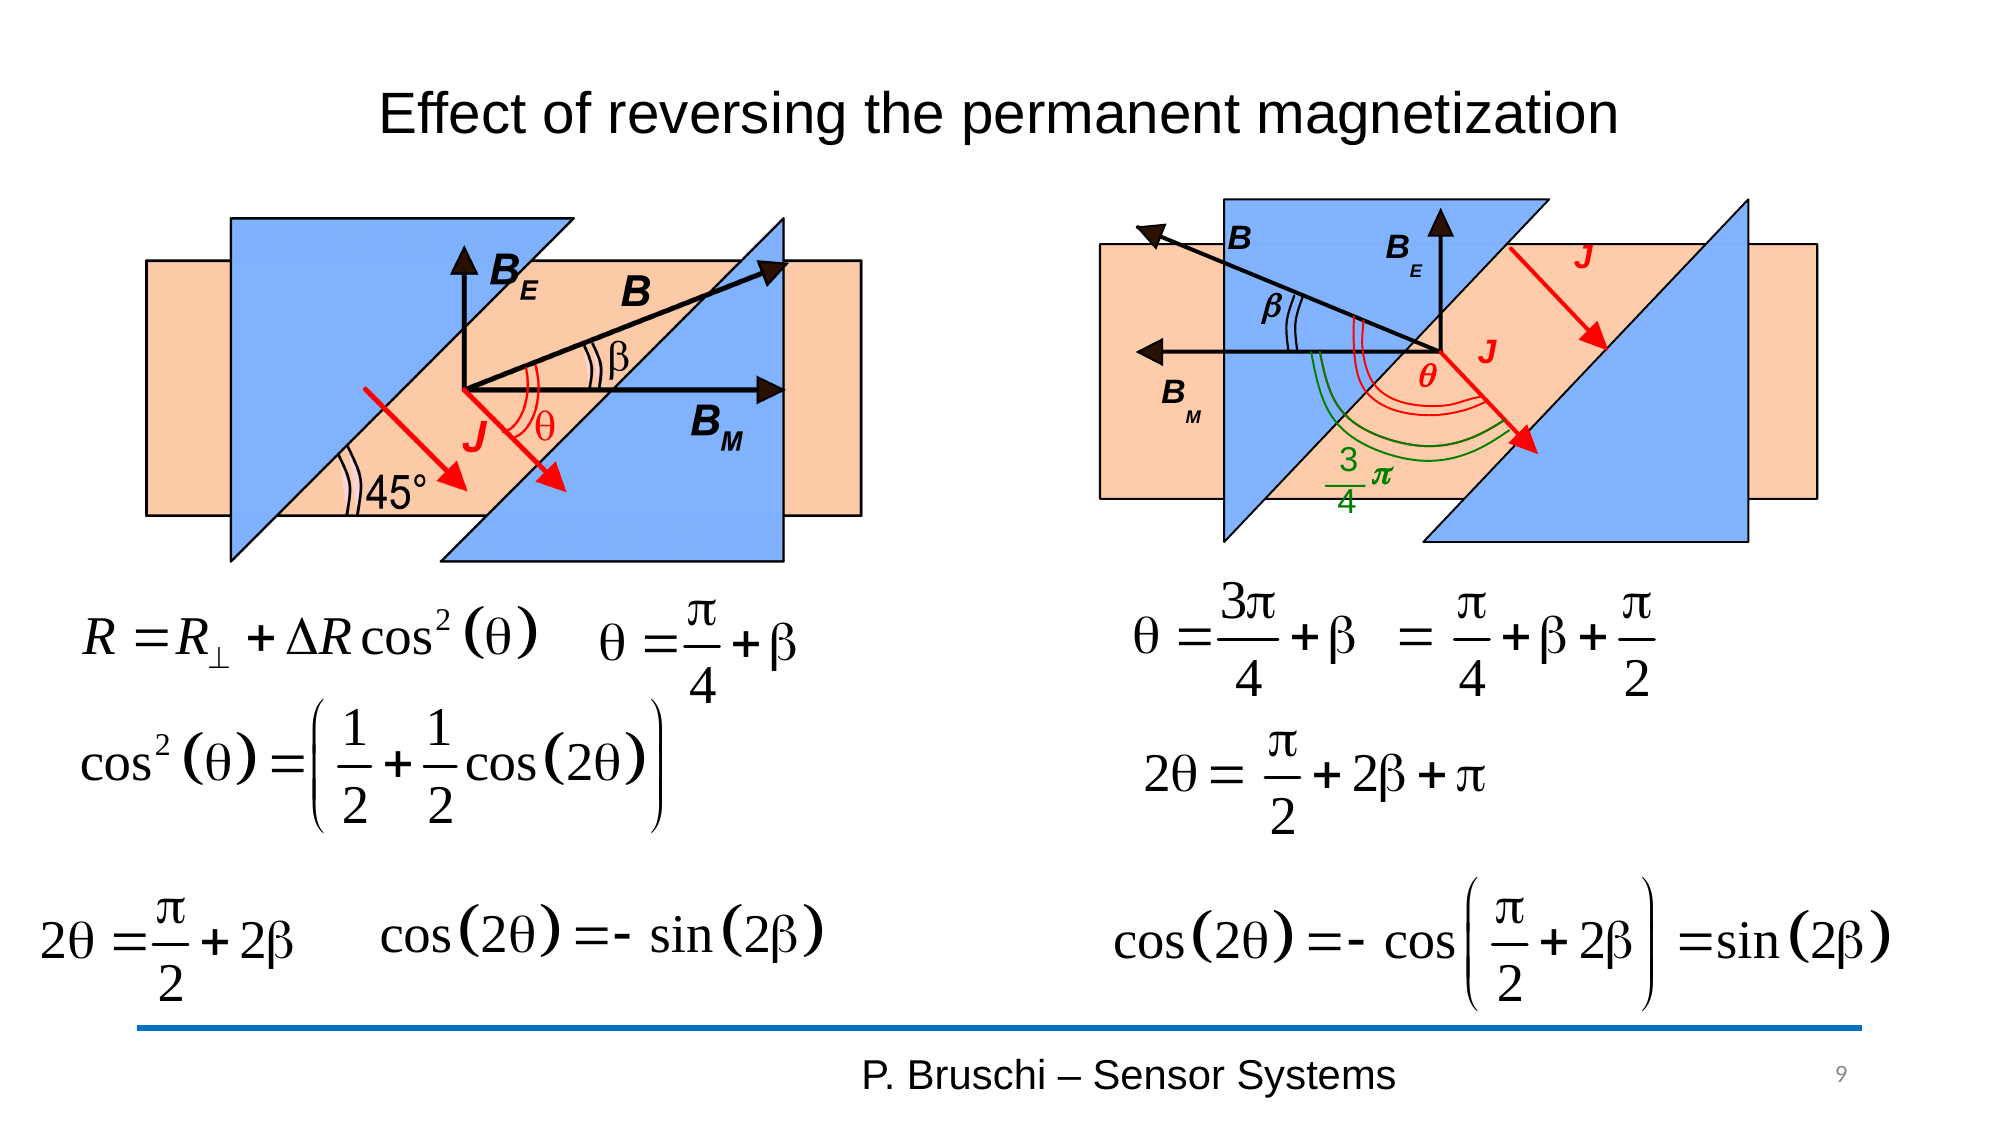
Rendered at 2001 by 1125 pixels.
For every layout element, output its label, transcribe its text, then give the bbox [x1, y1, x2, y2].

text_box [70, 687, 679, 846]
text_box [1122, 559, 1666, 708]
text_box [589, 567, 809, 715]
title Effect of reversing the permanent magnetization [137, 59, 1863, 169]
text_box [1103, 865, 1897, 1024]
footer P. Bruschi – Sensor Systems [662, 1042, 1596, 1103]
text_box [29, 865, 309, 1013]
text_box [1133, 698, 1501, 846]
picture [145, 217, 863, 563]
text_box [1099, 199, 1818, 545]
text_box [370, 892, 830, 986]
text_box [70, 594, 548, 687]
slide_number 9 [1718, 1042, 1863, 1103]
